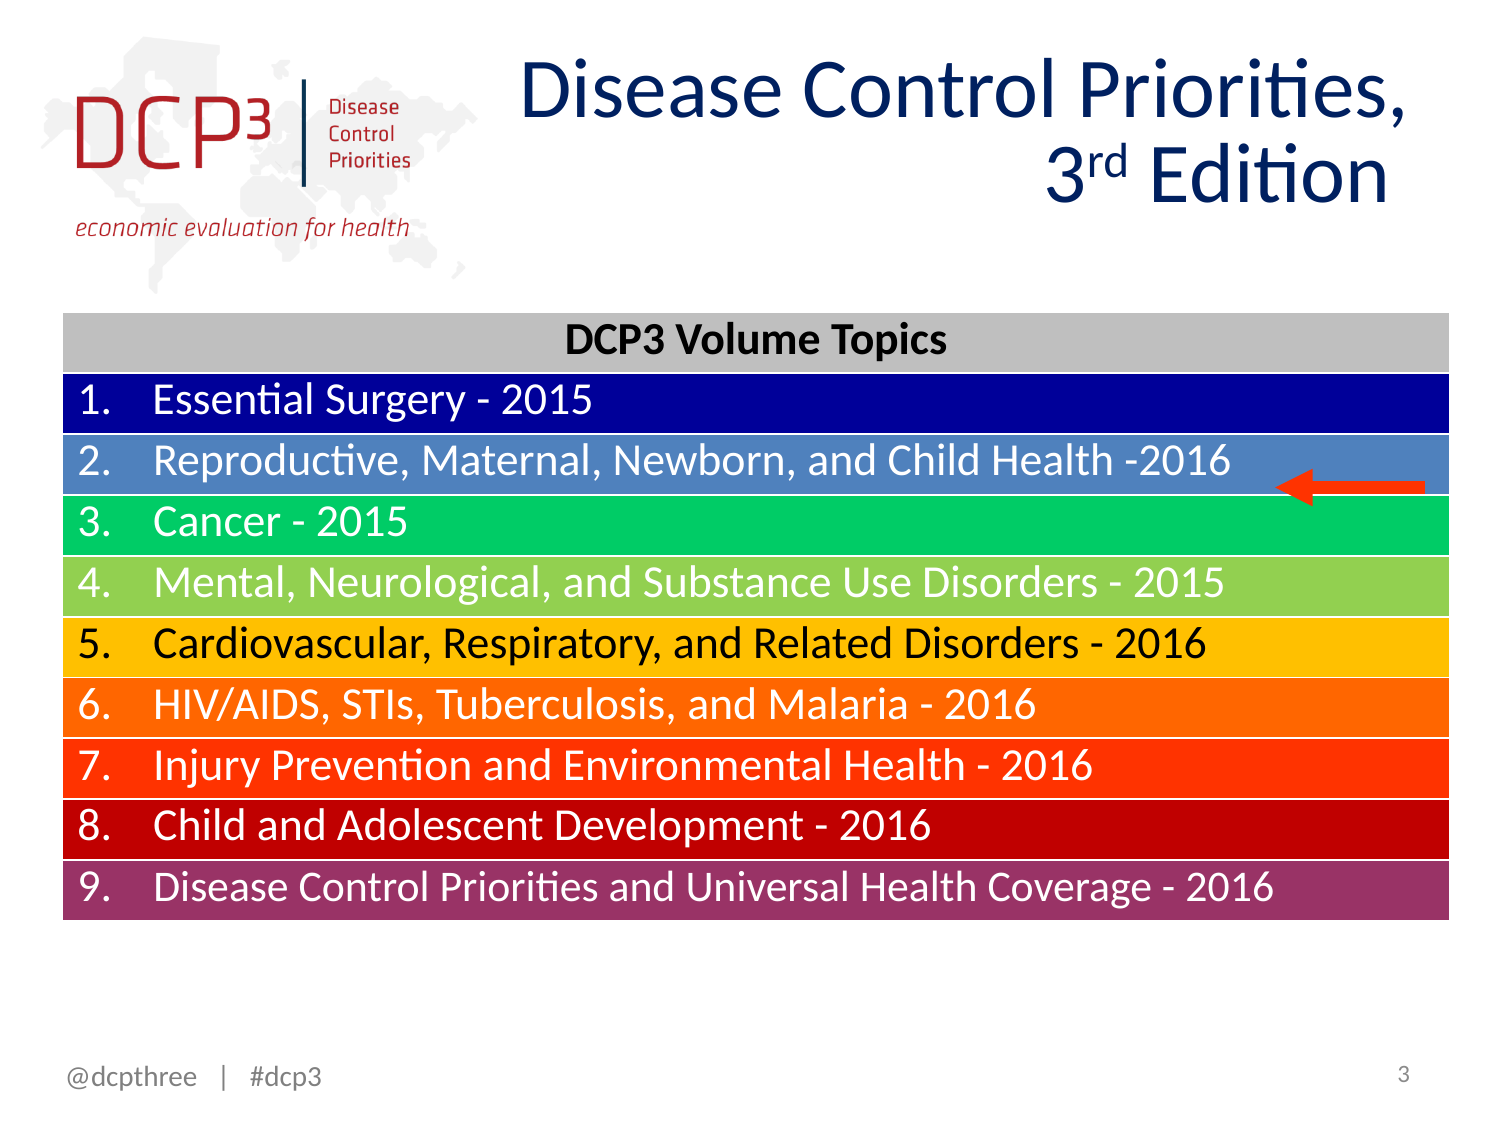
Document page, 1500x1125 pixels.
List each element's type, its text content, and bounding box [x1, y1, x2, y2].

text_box @dcpthree | #dcp3 [49, 1049, 413, 1100]
table_cell 8. Child and Adolescent Development - 2016 [63, 800, 1449, 859]
table_cell 3. Cancer - 2015 [63, 496, 1449, 555]
title Disease Control Priorities, 3rd Edition [500, 45, 1425, 233]
table_cell Essential Surgery - 2015 [63, 374, 1449, 433]
table_header DCP3 Volume Topics [63, 313, 1449, 372]
table_cell 4. Mental, Neurological, and Substance Use Disorders - 2015 [63, 557, 1449, 616]
slide_number 3 [1074, 1042, 1425, 1103]
table_cell 6. HIV/AIDS, STIs, Tuberculosis, and Malaria - 2016 [63, 678, 1449, 737]
table_cell 9. Disease Control Priorities and Universal Health Coverage - 2016 [63, 861, 1449, 920]
table_cell 5. Cardiovascular, Respiratory, and Related Disorders - 2016 [63, 618, 1449, 677]
table_cell 7. Injury Prevention and Environmental Health - 2016 [63, 739, 1449, 798]
table_cell 2. Reproductive, Maternal, Newborn, and Child Health -2016 [63, 435, 1449, 494]
picture [37, 30, 491, 300]
